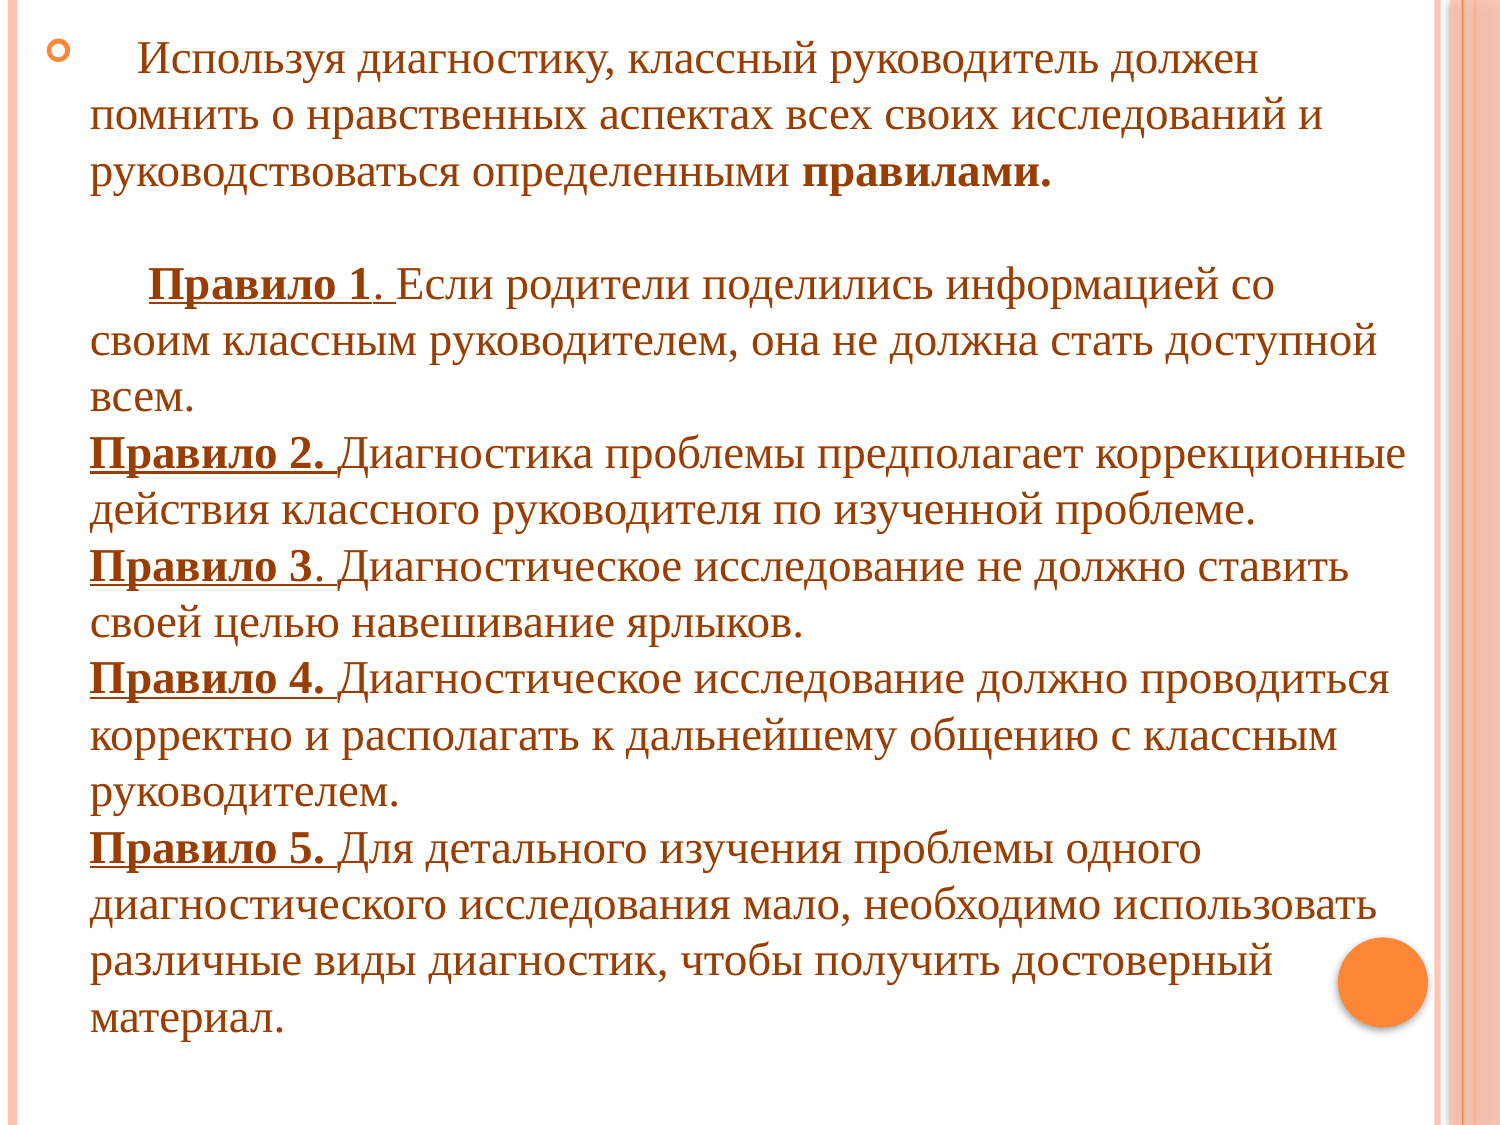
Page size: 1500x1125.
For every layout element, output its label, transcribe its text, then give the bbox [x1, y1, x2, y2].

list Используя диагностику, классный руководитель должен помнить о нравственных аспектах всех своих исследований и руководствоваться определенными правилами. Правило 1. Если родители поделились информацией со своим классным руководителем, она не должна стать доступной всем. Правило 2. Диагностика проблемы предполагает коррекционные действия классного руководителя по изученной проблеме. Правило 3. Диагностическое исследование не должно ставить своей целью навешивание ярлыков. Правило 4. Диагностическое исследование должно проводиться корректно и располагать к дальнейшему общению с классным руководителем. Правило 5. Для детального изучения проблемы одного диагностического исследования мало, необходимо использовать различные виды диагностик, чтобы получить достоверный материал. [29, 19, 1424, 1106]
